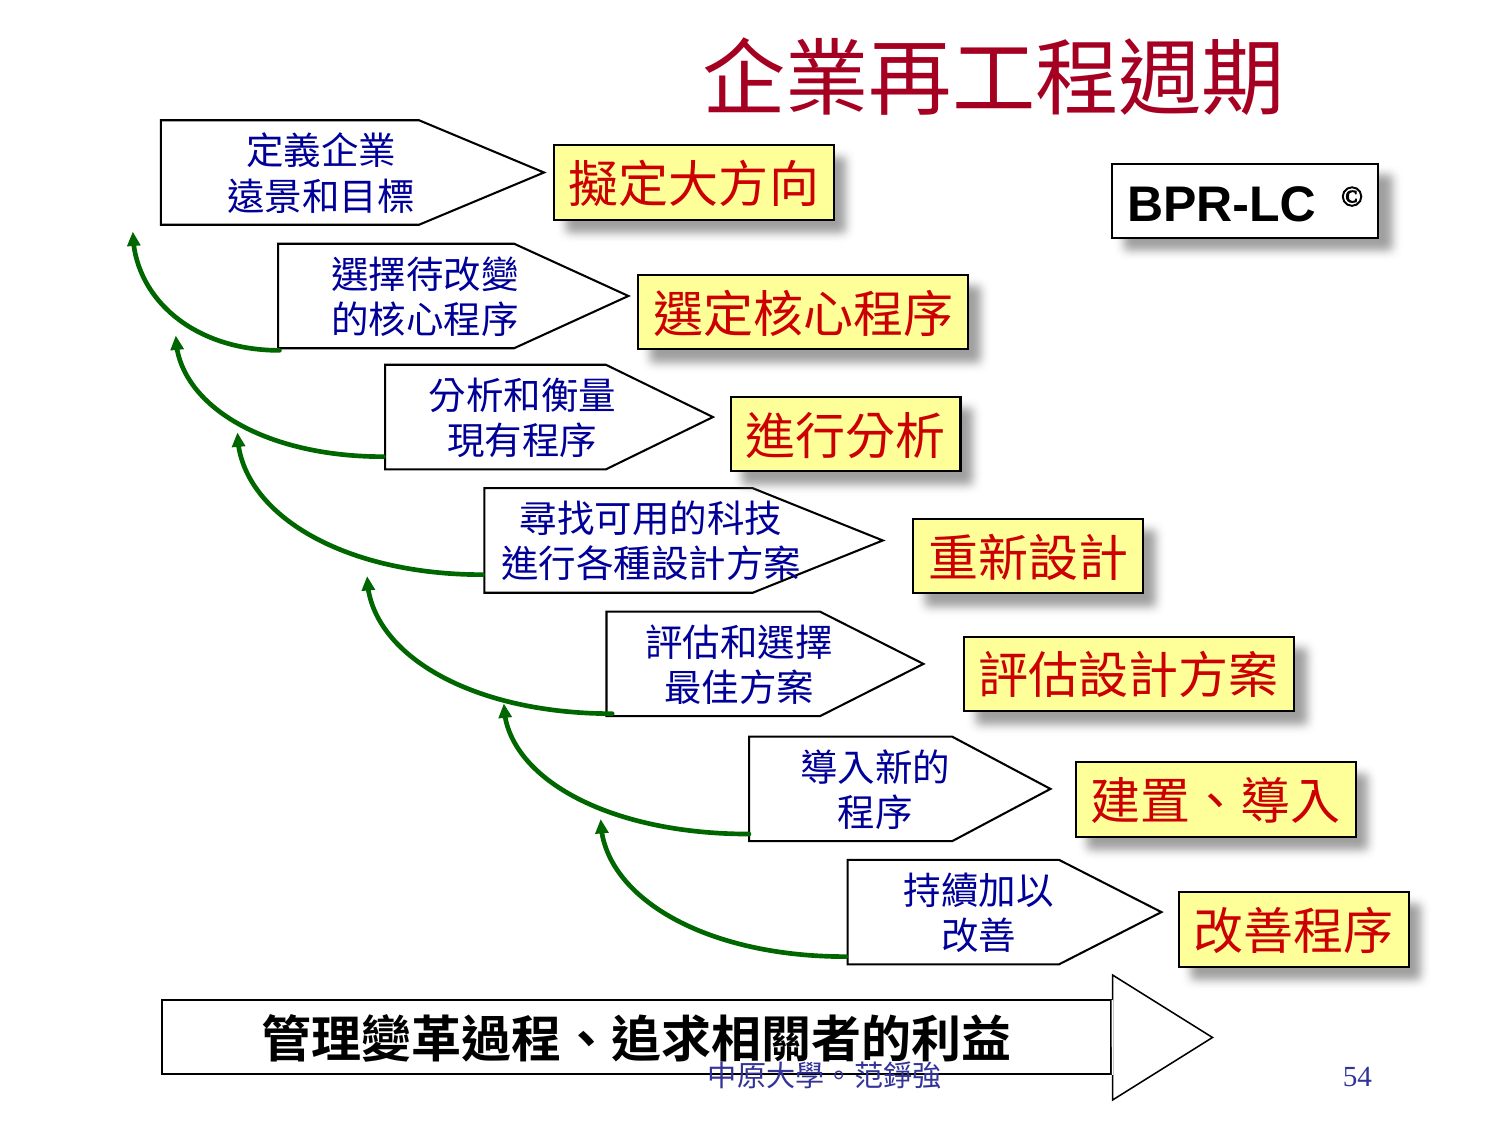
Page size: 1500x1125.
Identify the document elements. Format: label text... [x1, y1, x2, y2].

text_box 選擇待改變 的核心程序 [280, 243, 629, 349]
text_box 尋找可用的科技 進行各種設計方案 [484, 488, 883, 593]
text_box 評估設計方案 [964, 636, 1295, 712]
text_box [595, 819, 846, 957]
text_box 重新設計 [913, 518, 1144, 594]
text_box [1112, 975, 1213, 1050]
text_box 建置、導入 [1075, 762, 1356, 837]
text_box BPR-LC [1112, 163, 1379, 239]
footer 中原大學。范錚強 [587, 1050, 1063, 1125]
text_box [170, 335, 384, 457]
text_box 定義企業 遠景和目標 [160, 120, 545, 225]
text_box 管理變革過程、追求相關者的利益 [162, 999, 1111, 1075]
text_box 進行分析 [730, 396, 961, 472]
text_box 分析和衡量 現有程序 [385, 364, 713, 470]
text_box [498, 703, 749, 835]
text_box 擬定大方向 [554, 145, 834, 220]
text_box 改善程序 [1179, 892, 1409, 967]
text_box [127, 231, 280, 351]
text_box 導入新的 程序 [749, 736, 1051, 842]
text_box 選定核心程序 [638, 274, 969, 350]
title 企業再工程週期 [687, 24, 1345, 125]
slide_number 54 [1074, 1050, 1388, 1125]
text_box 評估和選擇 最佳方案 [613, 611, 924, 717]
text_box [361, 576, 613, 714]
text_box [232, 432, 483, 575]
text_box 持續加以 改善 [847, 859, 1162, 965]
